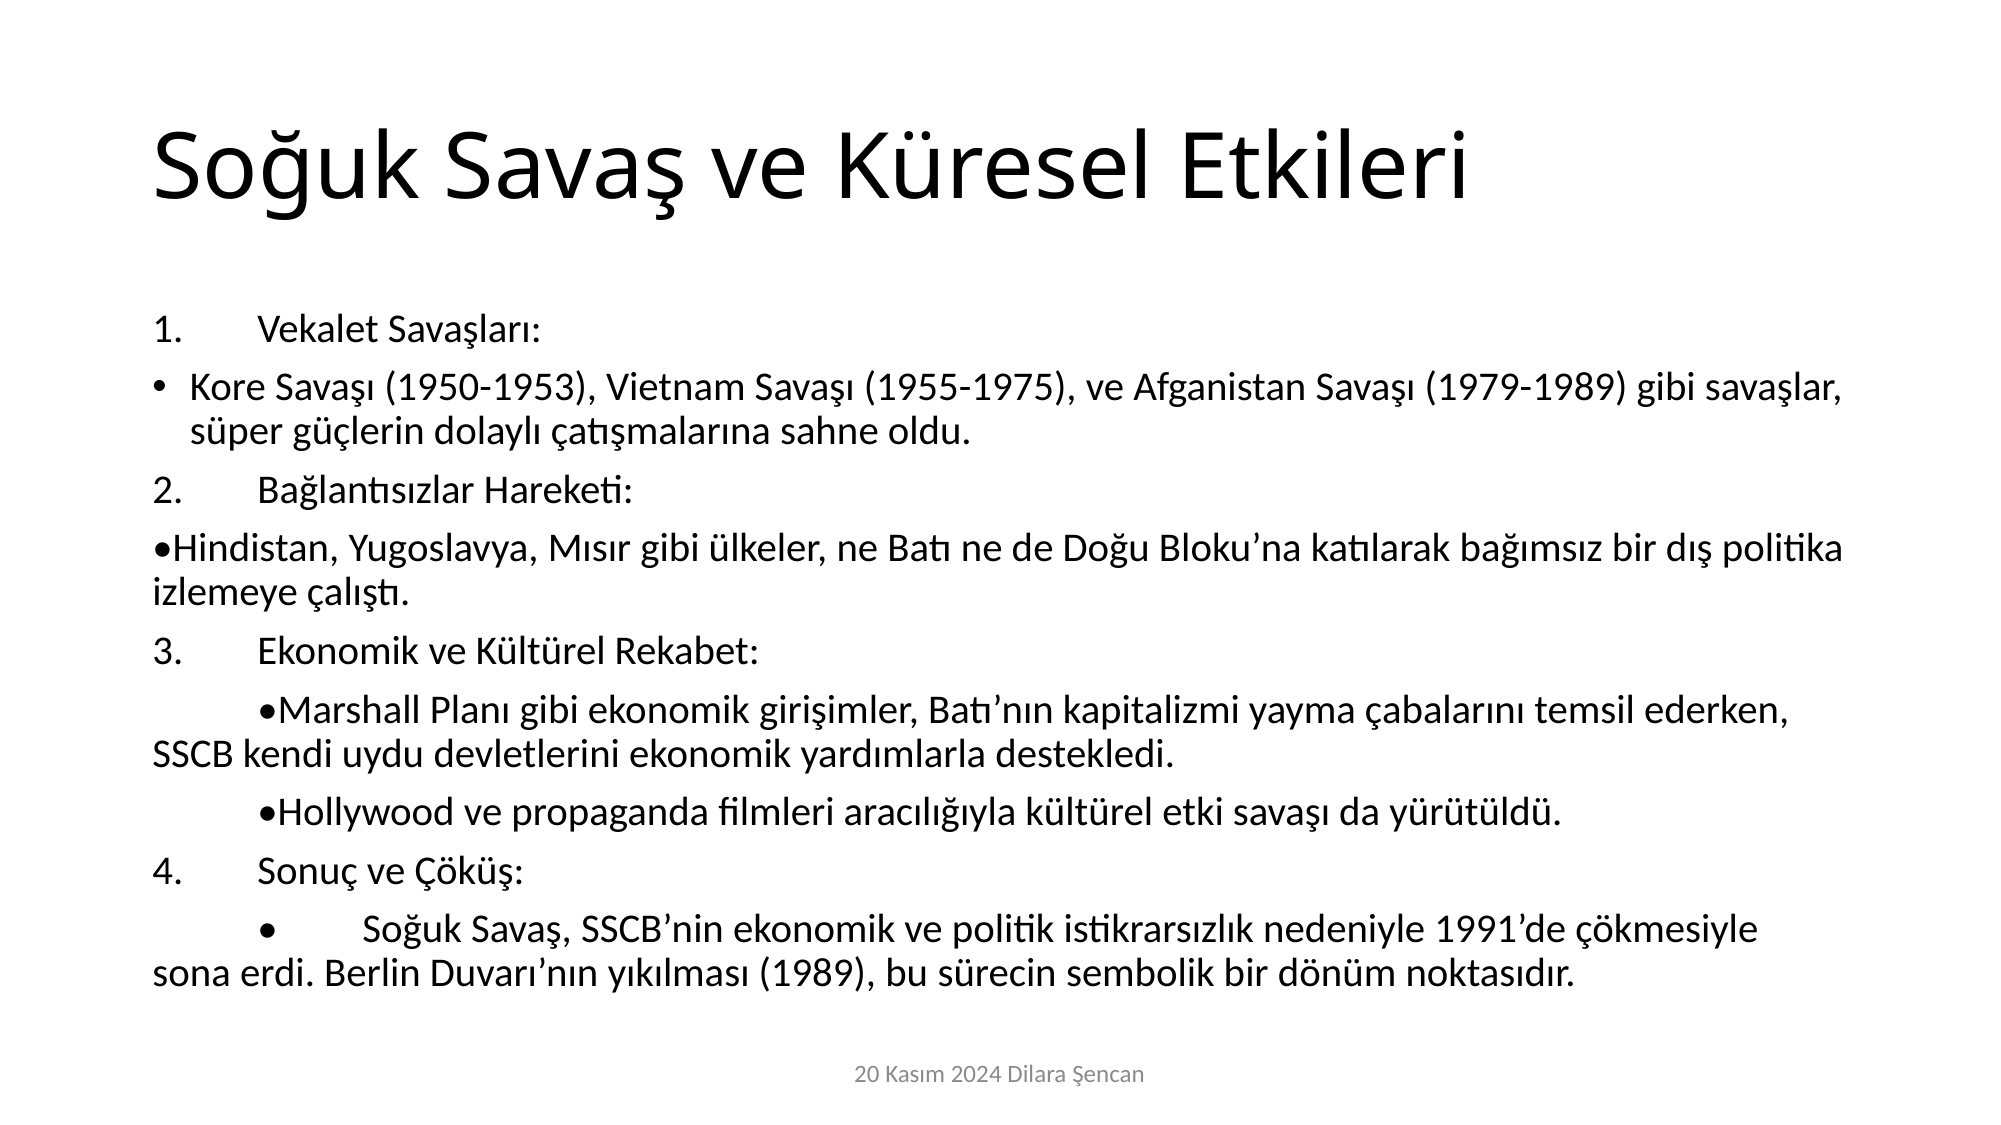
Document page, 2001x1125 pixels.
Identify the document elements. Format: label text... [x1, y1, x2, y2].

title Soğuk Savaş ve Küresel Etkileri [137, 59, 1863, 278]
list 1. Vekalet Savaşları: Kore Savaşı (1950-1953), Vietnam Savaşı (1955-1975), ve Afganistan Savaşı (1979-1989) gibi savaşlar, süper güçlerin dolaylı çatışmalarına sahne oldu. 2. Bağlantısızlar Hareketi: •Hindistan, Yugoslavya, Mısır gibi ülkeler, ne Batı ne de Doğu Bloku’na katılarak bağımsız bir dış politika izlemeye çalıştı. 3. Ekonomik ve Kültürel Rekabet: •Marshall Planı gibi ekonomik girişimler, Batı’nın kapitalizmi yayma çabalarını temsil ederken, SSCB kendi uydu devletlerini ekonomik yardımlarla destekledi. •Hollywood ve propaganda filmleri aracılığıyla kültürel etki savaşı da yürütüldü. 4. Sonuç ve Çöküş: • Soğuk Savaş, SSCB’nin ekonomik ve politik istikrarsızlık nedeniyle 1991’de çökmesiyle sona erdi. Berlin Duvarı’nın yıkılması (1989), bu sürecin sembolik bir dönüm noktasıdır. [137, 299, 1863, 1014]
footer 20 Kasım 2024 Dilara Şencan [662, 1042, 1338, 1103]
